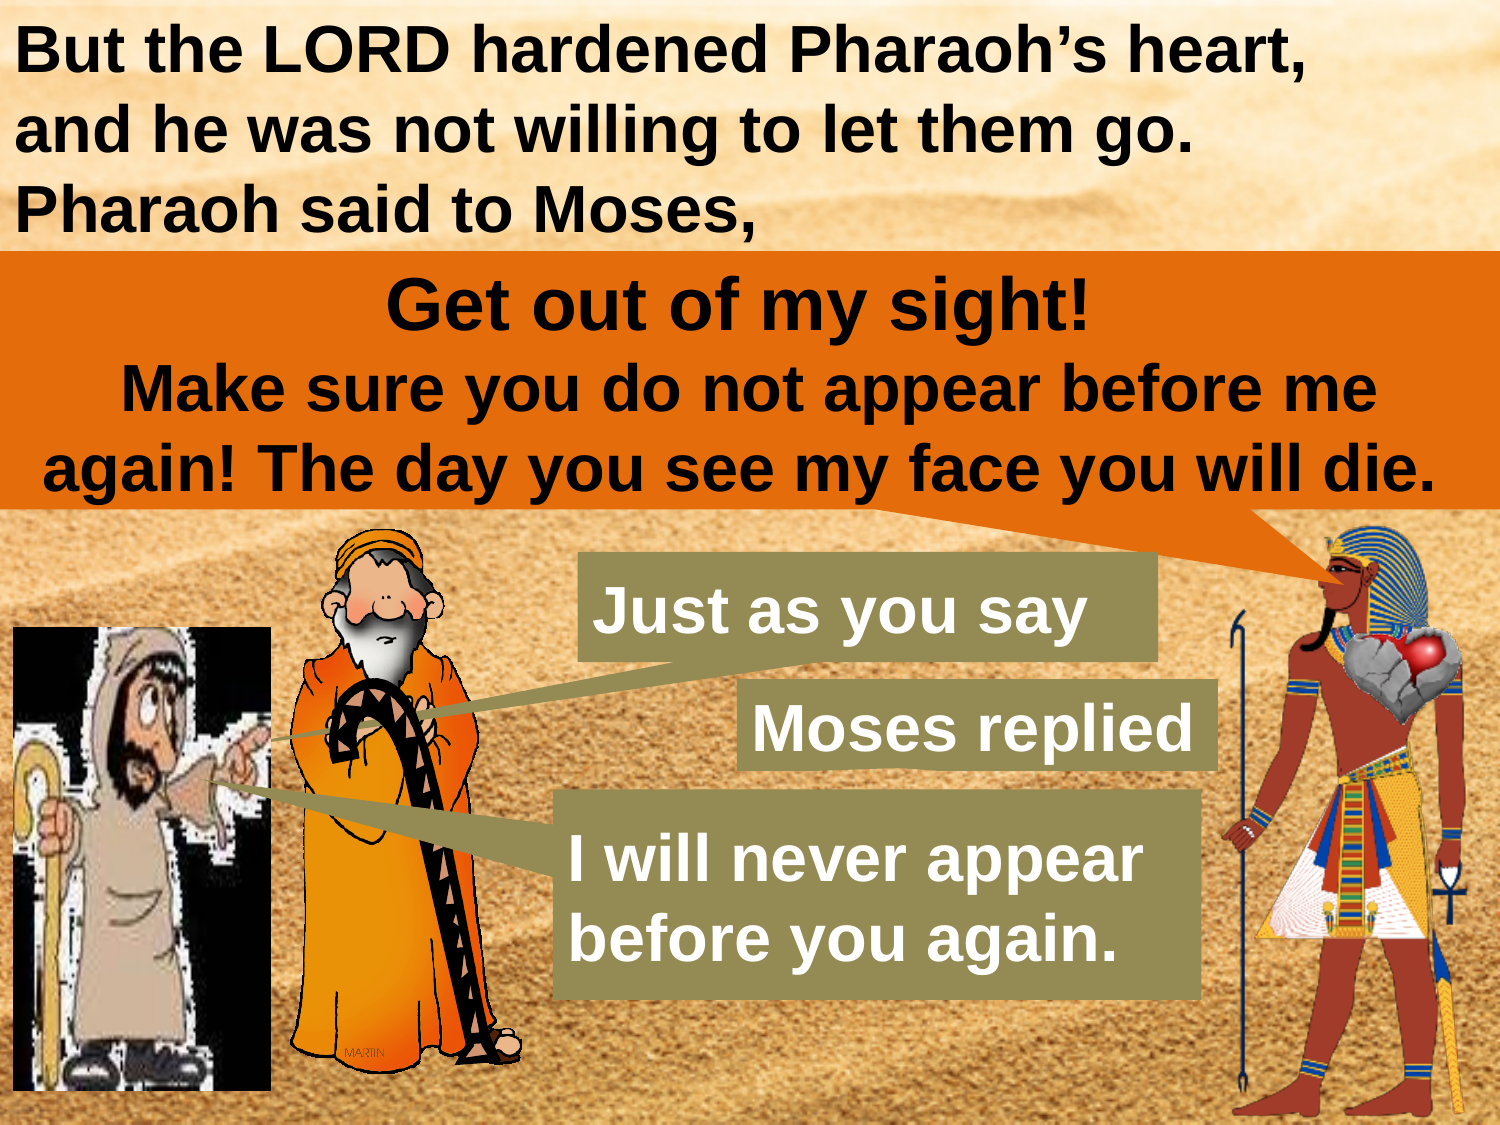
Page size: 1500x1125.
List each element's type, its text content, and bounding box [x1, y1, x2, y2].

text_box Just as you say [535, 549, 1161, 705]
text_box Get out of my sight! Make sure you do not appear before me again! The day you see my face you will die. [0, 248, 1500, 561]
text_box I will never appear before you again. [546, 787, 1178, 1003]
picture [0, 499, 1500, 1125]
text_box Moses replied [734, 677, 1178, 773]
text_box But the LORD hardened Pharaoh’s heart, and he was not willing to let them go. Pharaoh said to Moses, [0, 0, 1500, 248]
